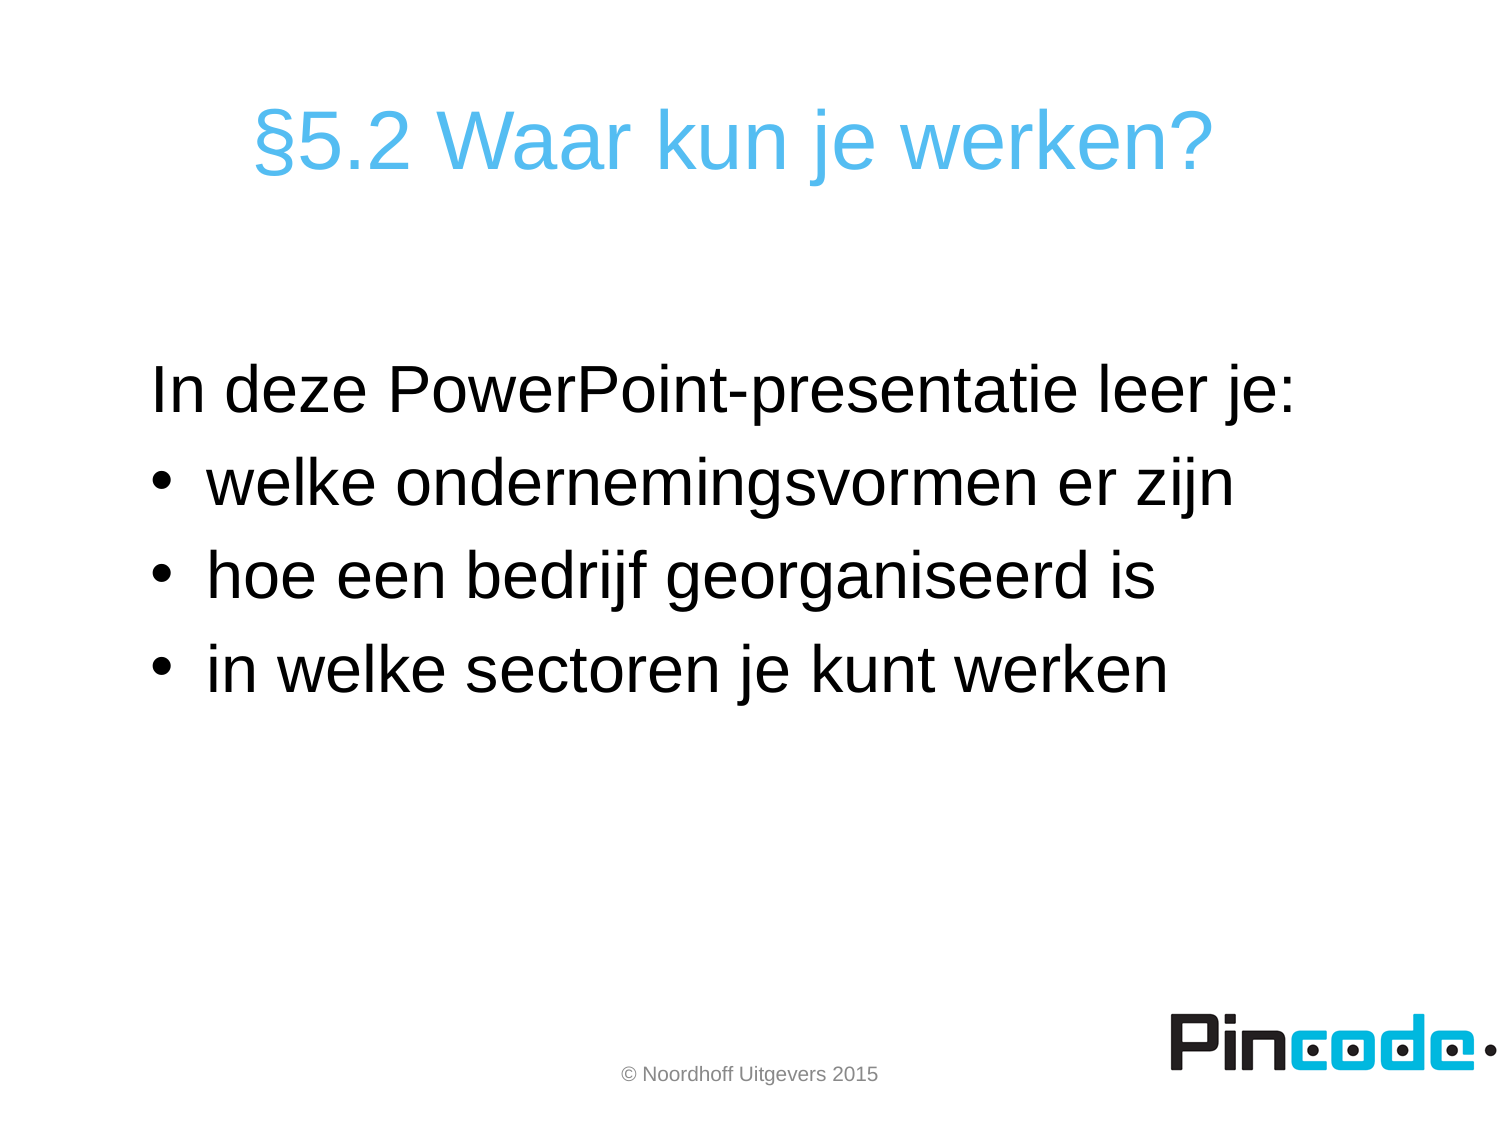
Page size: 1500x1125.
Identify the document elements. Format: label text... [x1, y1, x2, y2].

text_box © Noordhoff Uitgevers 2015 [512, 1042, 988, 1103]
title §5.2 Waar kun je werken? [76, 42, 1390, 231]
picture [1168, 994, 1498, 1092]
list In deze PowerPoint-presentatie leer je: welke ondernemingsvormen er zijn hoe een bedrijf georganiseerd is in welke sectoren je kunt werken [135, 338, 1447, 923]
